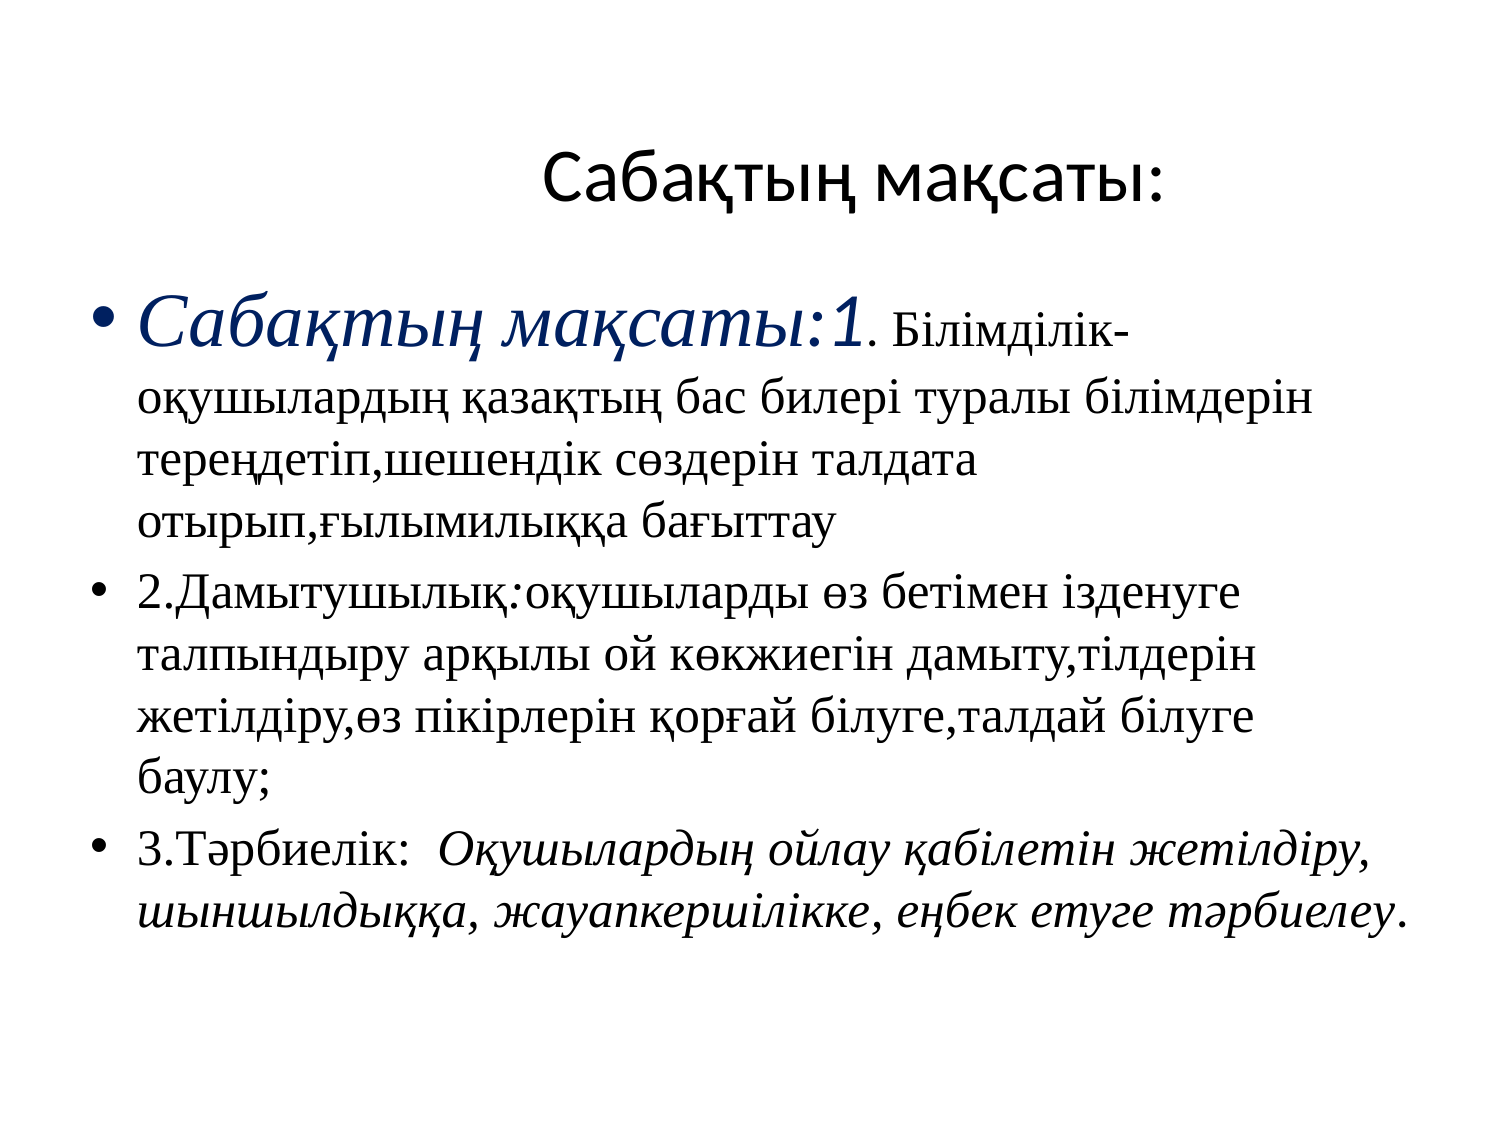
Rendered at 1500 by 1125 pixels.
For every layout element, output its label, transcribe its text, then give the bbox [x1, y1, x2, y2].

title Сабақтың мақсаты: [93, 117, 1444, 225]
list Сабақтың мақсаты:1. Білімділік- оқушылардың қазақтың бас билері туралы білімдерін тереңдетіп,шешендік сөздерін талдата отырып,ғылымилыққа бағыттау 2.Дамытушылық:оқушыларды өз бетімен ізденуге талпындыру арқылы ой көкжиегін дамыту,тілдерін жетілдіру,өз пікірлерін қорғай білуге,талдай білуге баулу; 3.Тәрбиелік: Оқушылардың ойлау қабілетін жетілдіру, шыншылдыққа, жауапкершілікке, еңбек етуге тәрбиелеу. [75, 262, 1425, 1005]
